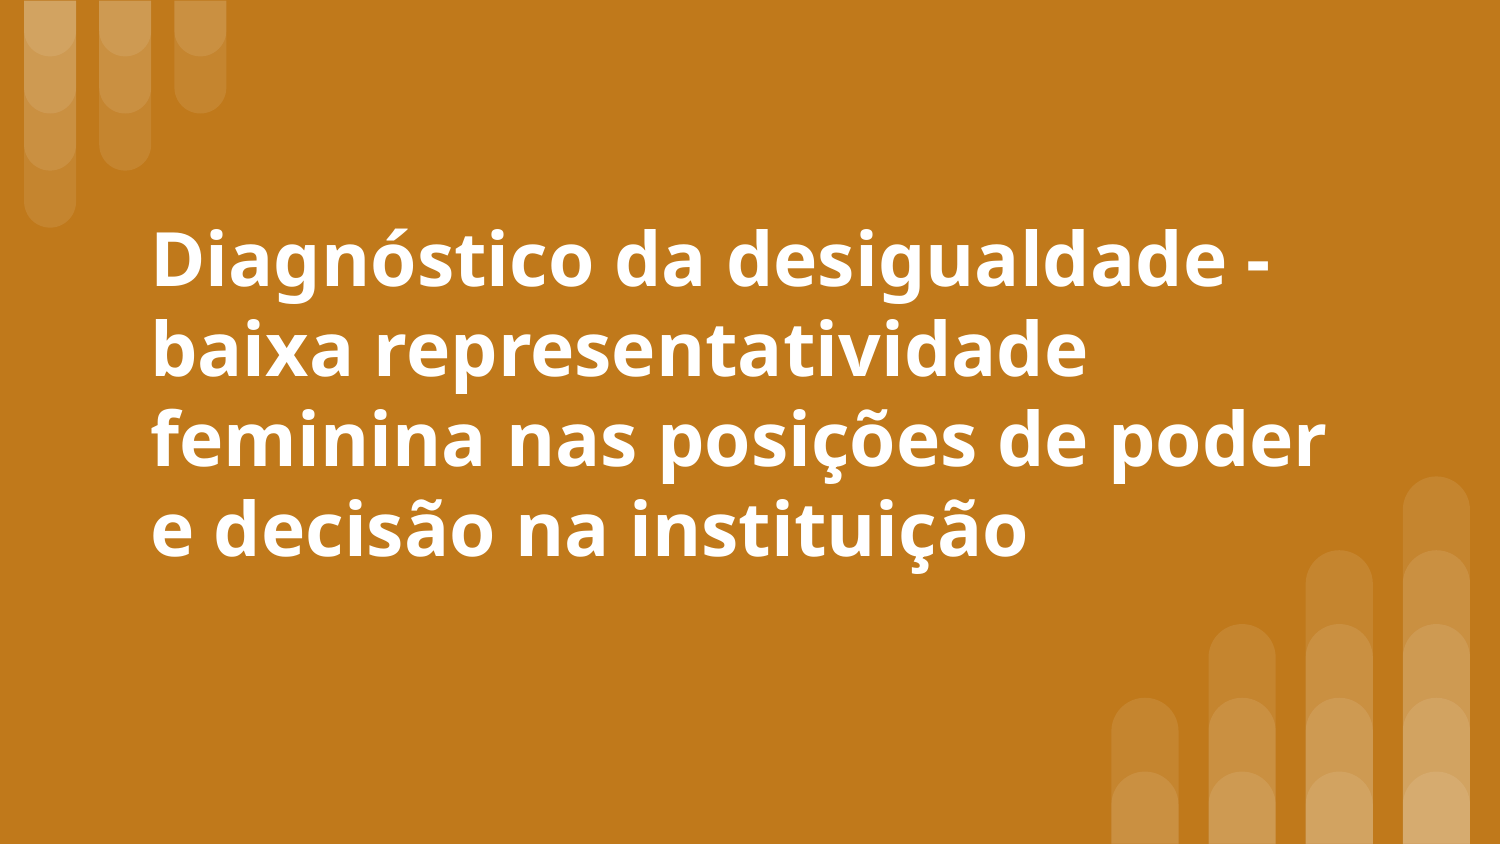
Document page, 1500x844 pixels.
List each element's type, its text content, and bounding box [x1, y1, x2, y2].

title Diagnóstico da desigualdade - baixa representatividade feminina nas posições de poder e decisão na instituição [135, 57, 1378, 727]
